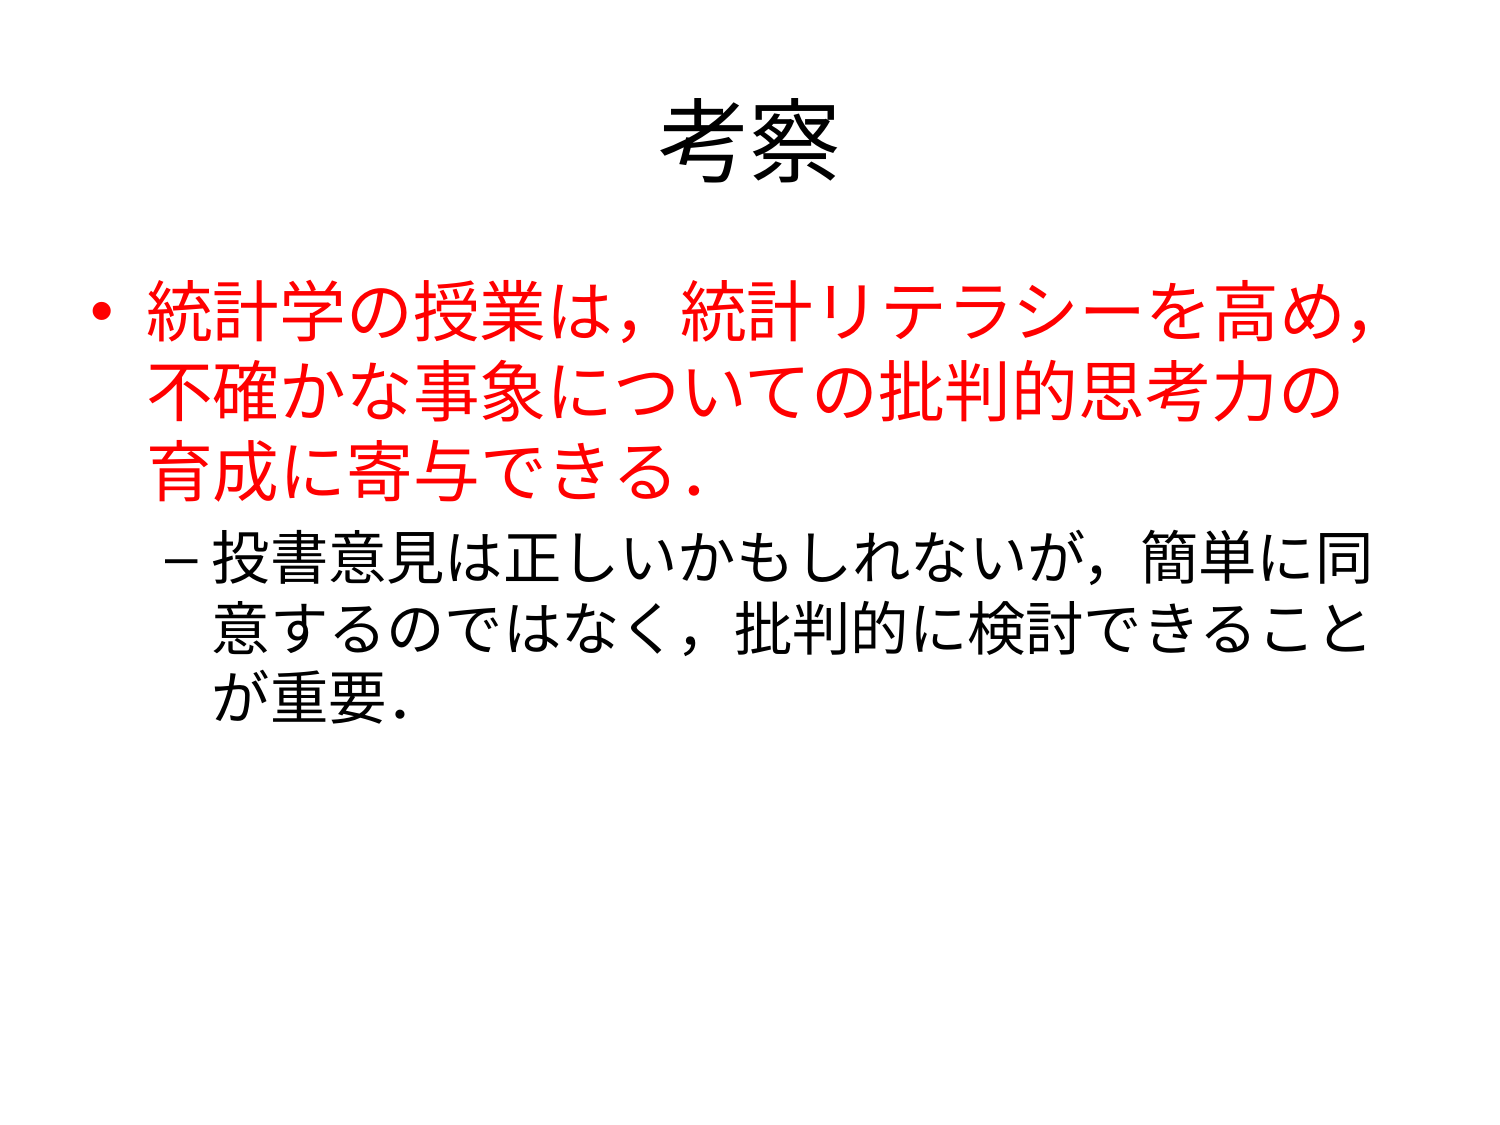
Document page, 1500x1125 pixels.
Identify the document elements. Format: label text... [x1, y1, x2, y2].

title 考察 [75, 45, 1425, 233]
list 統計学の授業は，統計リテラシーを高め，不確かな事象についての批判的思考力の育成に寄与できる． 投書意見は正しいかもしれないが，簡単に同意するのではなく，批判的に検討できることが重要． [75, 262, 1425, 1005]
